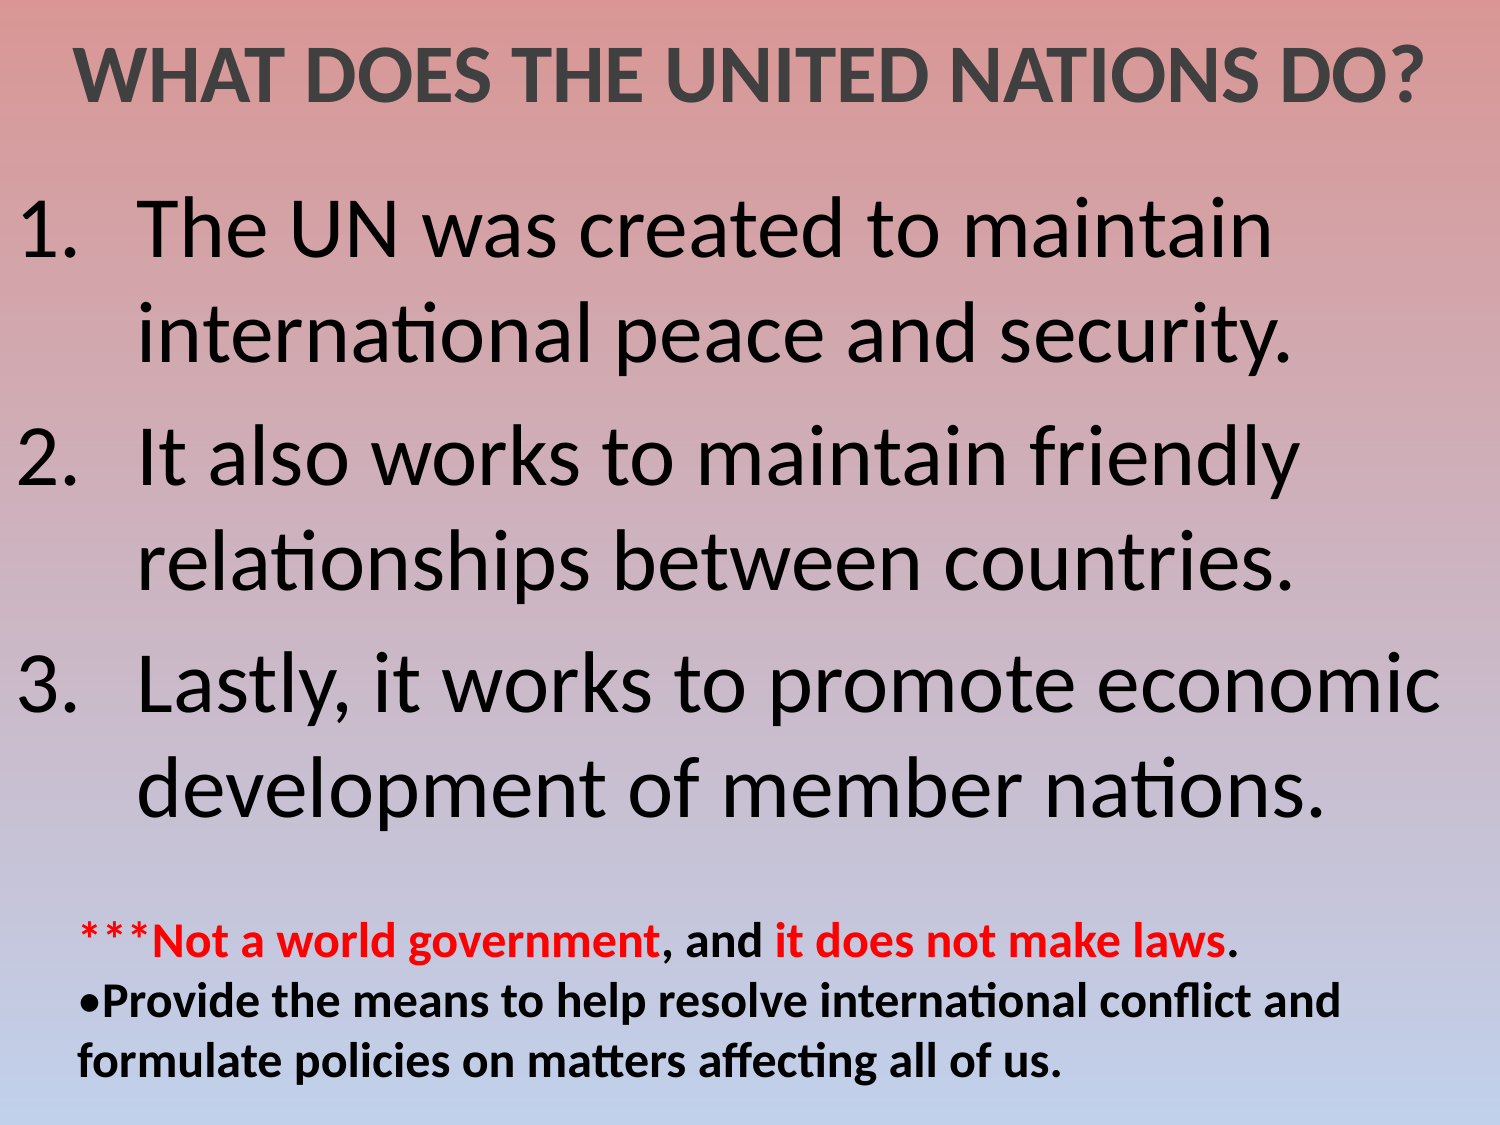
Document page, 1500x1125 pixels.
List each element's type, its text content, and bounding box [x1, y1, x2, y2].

title What does the United Nations Do? [0, 0, 1500, 138]
list The UN was created to maintain international peace and security. It also works to maintain friendly relationships between countries. Lastly, it works to promote economic development of member nations. [0, 162, 1500, 1125]
text_box ***Not a world government, and it does not make laws. •Provide the means to help resolve international conflict and formulate policies on matters affecting all of us. [62, 899, 1413, 1095]
